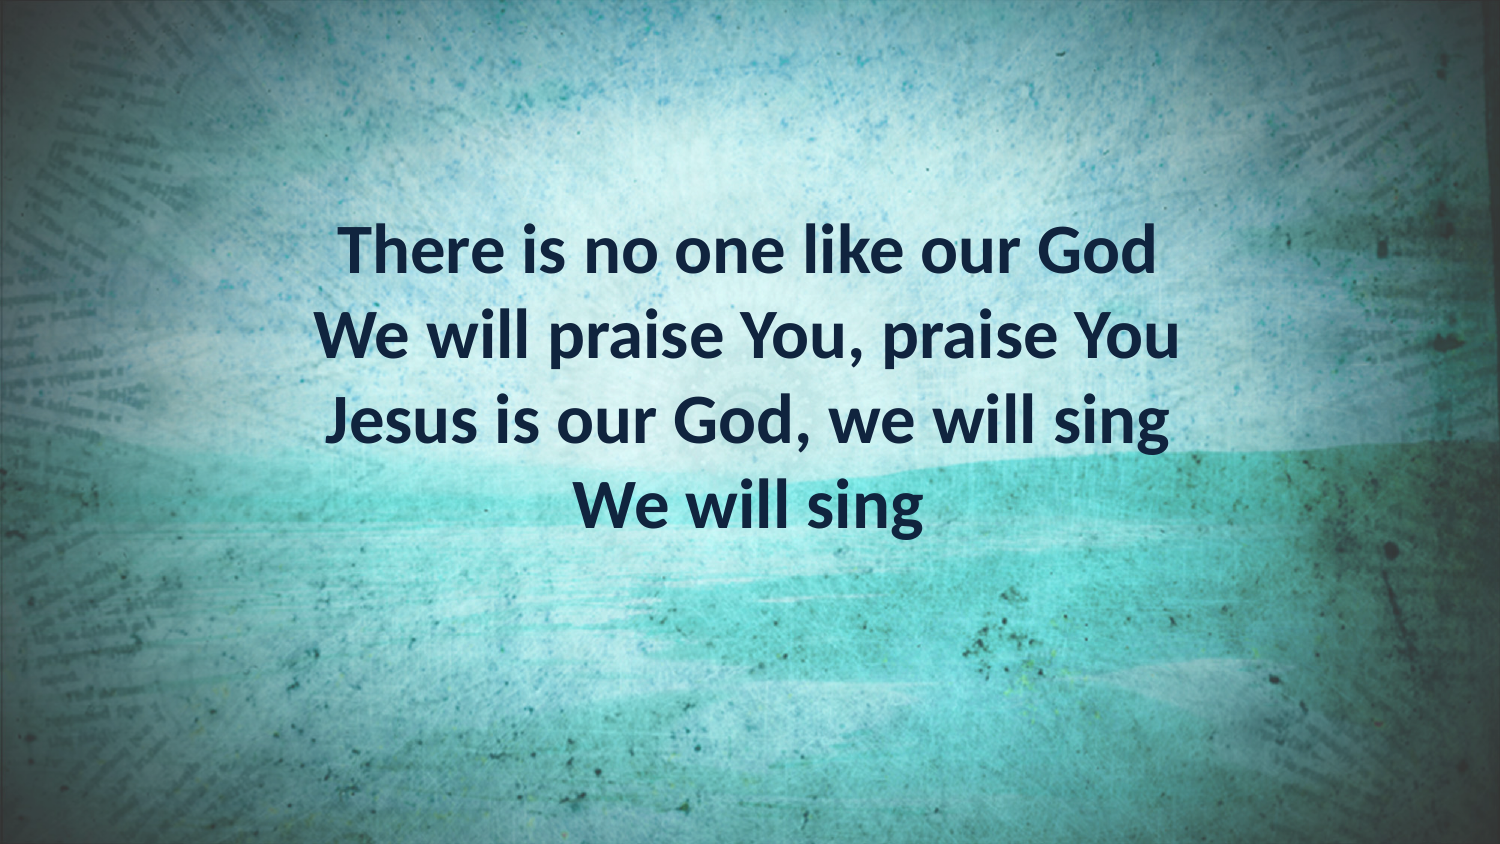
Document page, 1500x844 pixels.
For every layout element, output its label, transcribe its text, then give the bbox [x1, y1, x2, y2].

text_box There is no one like our God We will praise You, praise You Jesus is our God, we will sing We will sing [52, 195, 1446, 586]
